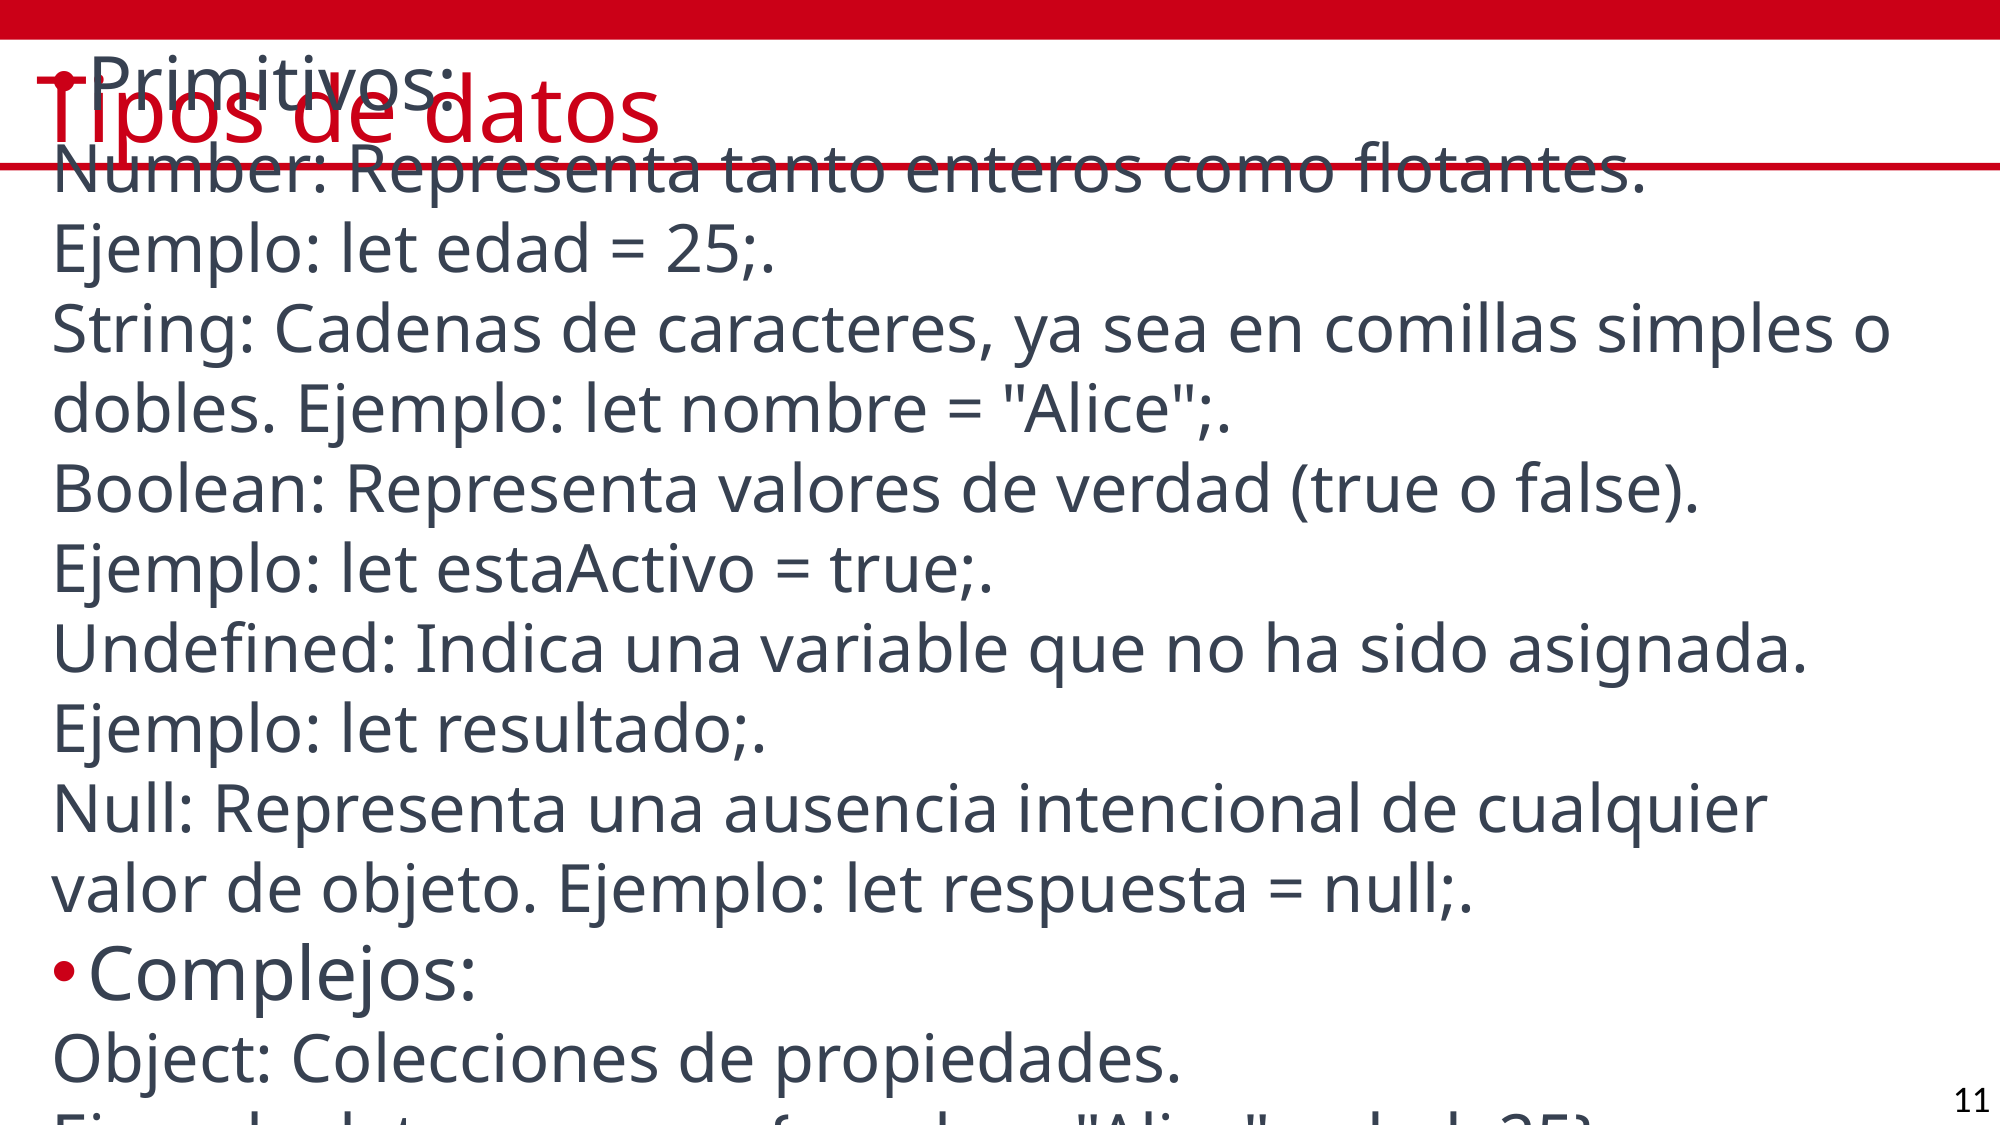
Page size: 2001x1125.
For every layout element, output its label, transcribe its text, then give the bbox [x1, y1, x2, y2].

title Tipos de datos [36, 57, 1964, 168]
slide_number 11 [1937, 1067, 2000, 1125]
subtitle Primitivos: Number: Representa tanto enteros como flotantes. Ejemplo: let edad = 25;. String: Cadenas de caracteres, ya sea en comillas simples o dobles. Ejemplo: let nombre = "Alice";. Boolean: Representa valores de verdad (true o false). Ejemplo: let estaActivo = true;. Undefined: Indica una variable que no ha sido asignada. Ejemplo: let resultado;. Null: Representa una ausencia intencional de cualquier valor de objeto. Ejemplo: let respuesta = null;. Complejos: Object: Colecciones de propiedades. Ejemplo: let persona = {nombre: "Alice", edad: 25};. Array: Lista ordenada de datos. Ejemplo: let numeros = [1, 2, 3, 4, 5];. [51, 259, 1937, 1112]
